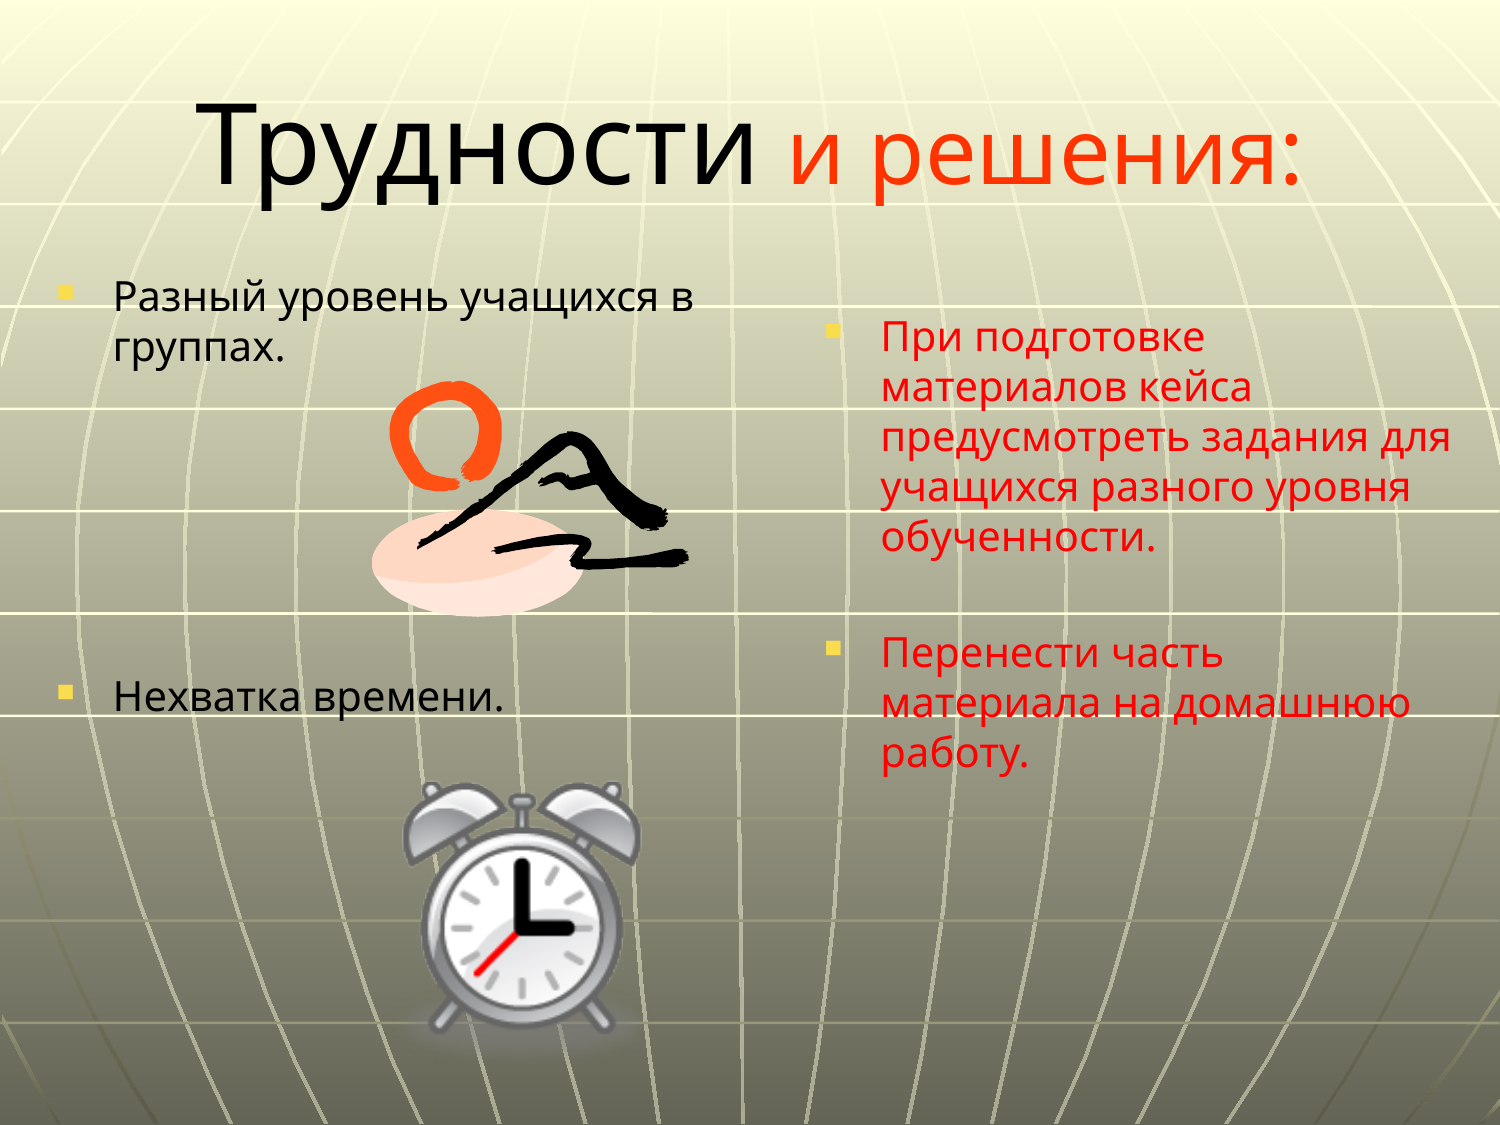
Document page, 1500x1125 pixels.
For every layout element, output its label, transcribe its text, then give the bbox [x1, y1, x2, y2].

picture [371, 762, 673, 1064]
list При подготовке материалов кейса предусмотреть задания для учащихся разного уровня обученности. Перенести часть материала на домашнюю работу. [808, 243, 1472, 987]
title Трудности и решения: [74, 45, 1426, 233]
picture [371, 373, 691, 617]
list Разный уровень учащихся в группах. Нехватка времени. [40, 262, 738, 1107]
